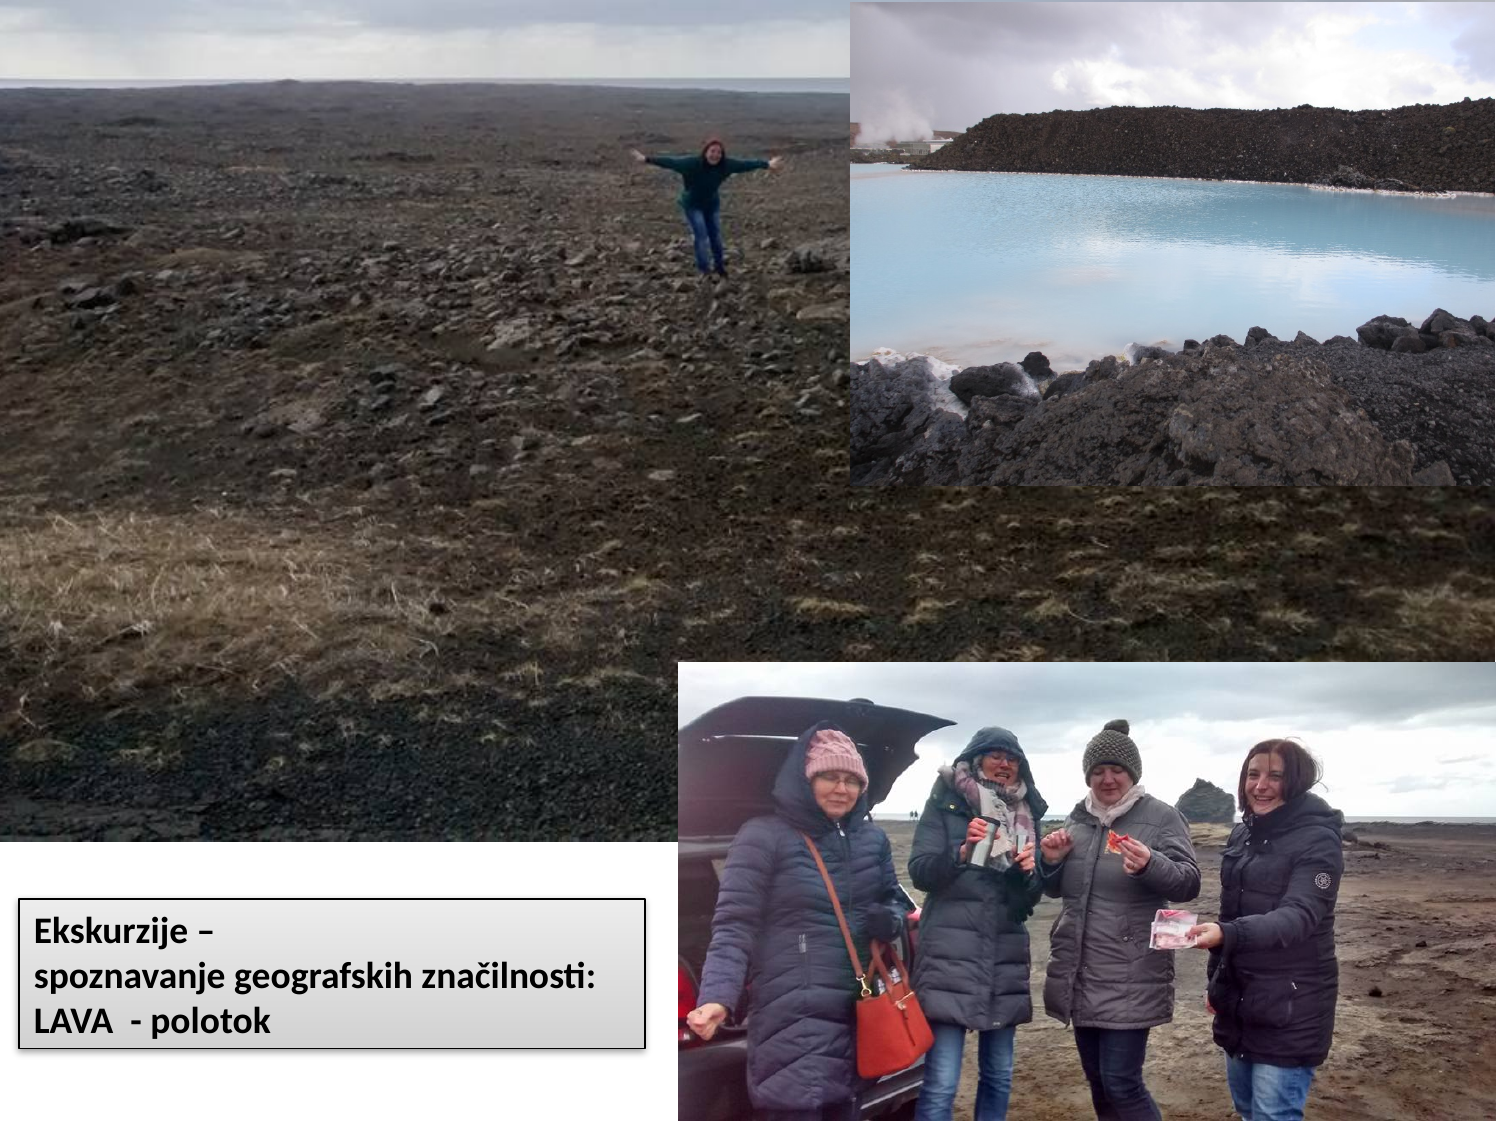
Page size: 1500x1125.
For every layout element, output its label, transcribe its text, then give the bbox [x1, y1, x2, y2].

text_box Ekskurzije – spoznavanje geografskih značilnosti: LAVA - polotok [18, 898, 646, 1049]
picture [0, 0, 1496, 1121]
